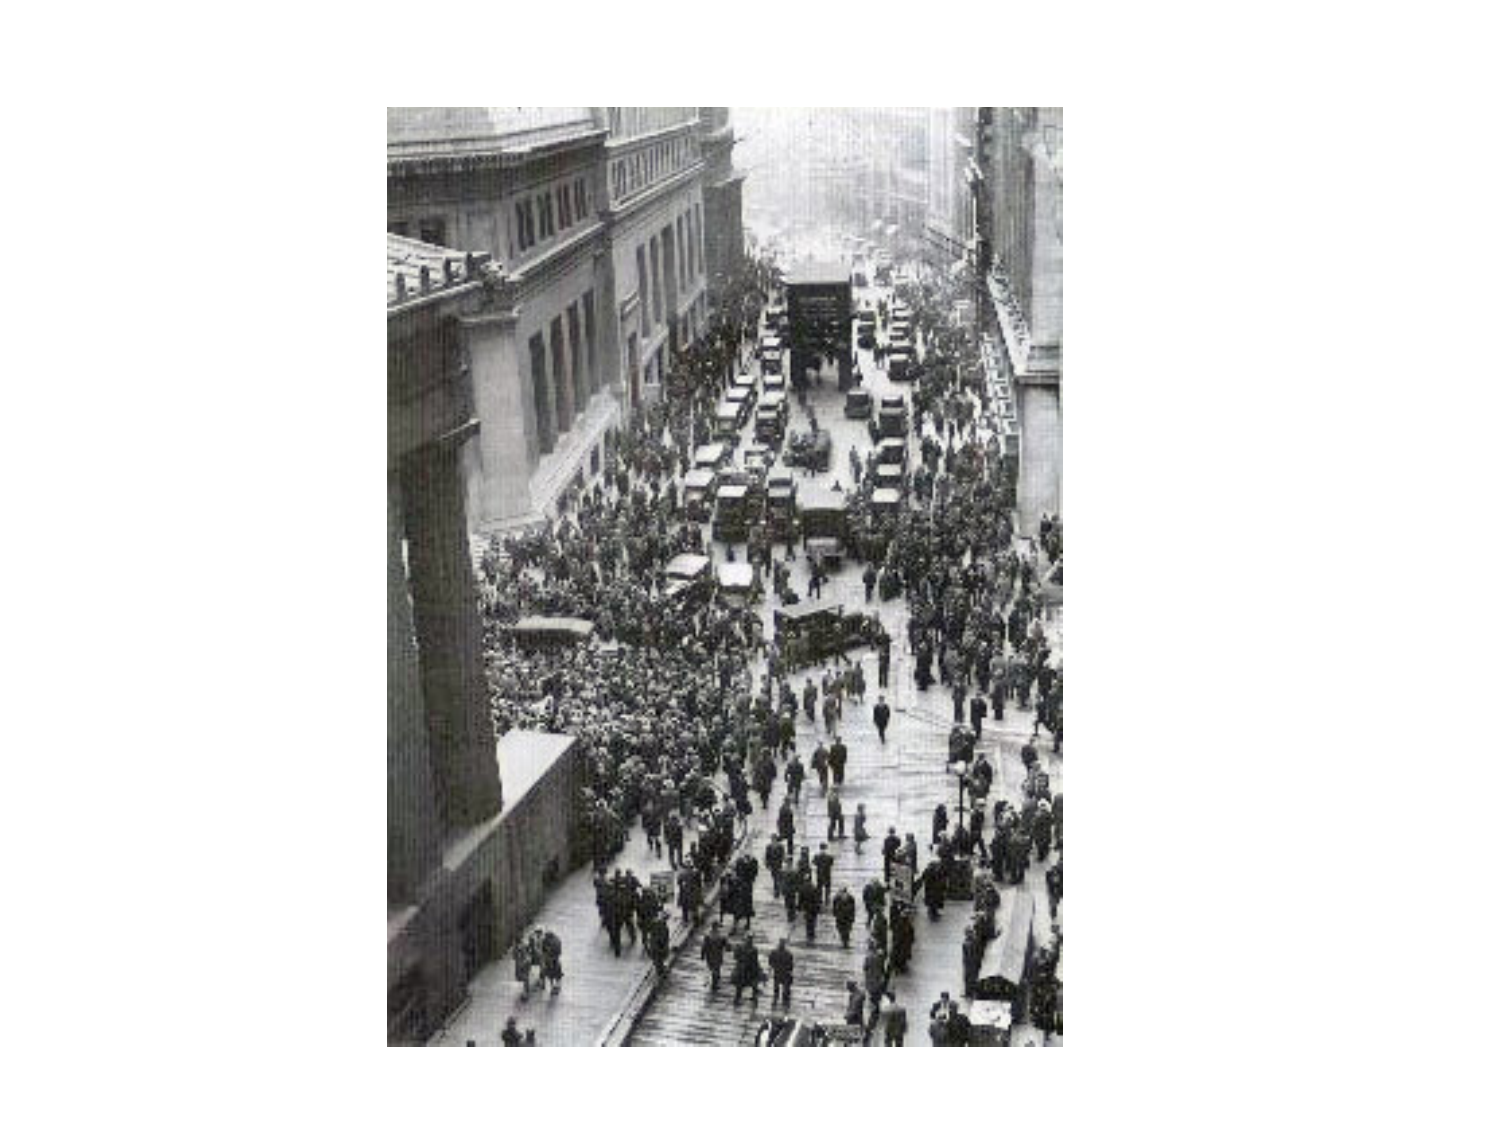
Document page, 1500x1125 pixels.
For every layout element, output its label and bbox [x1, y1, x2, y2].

picture [387, 107, 1063, 1047]
